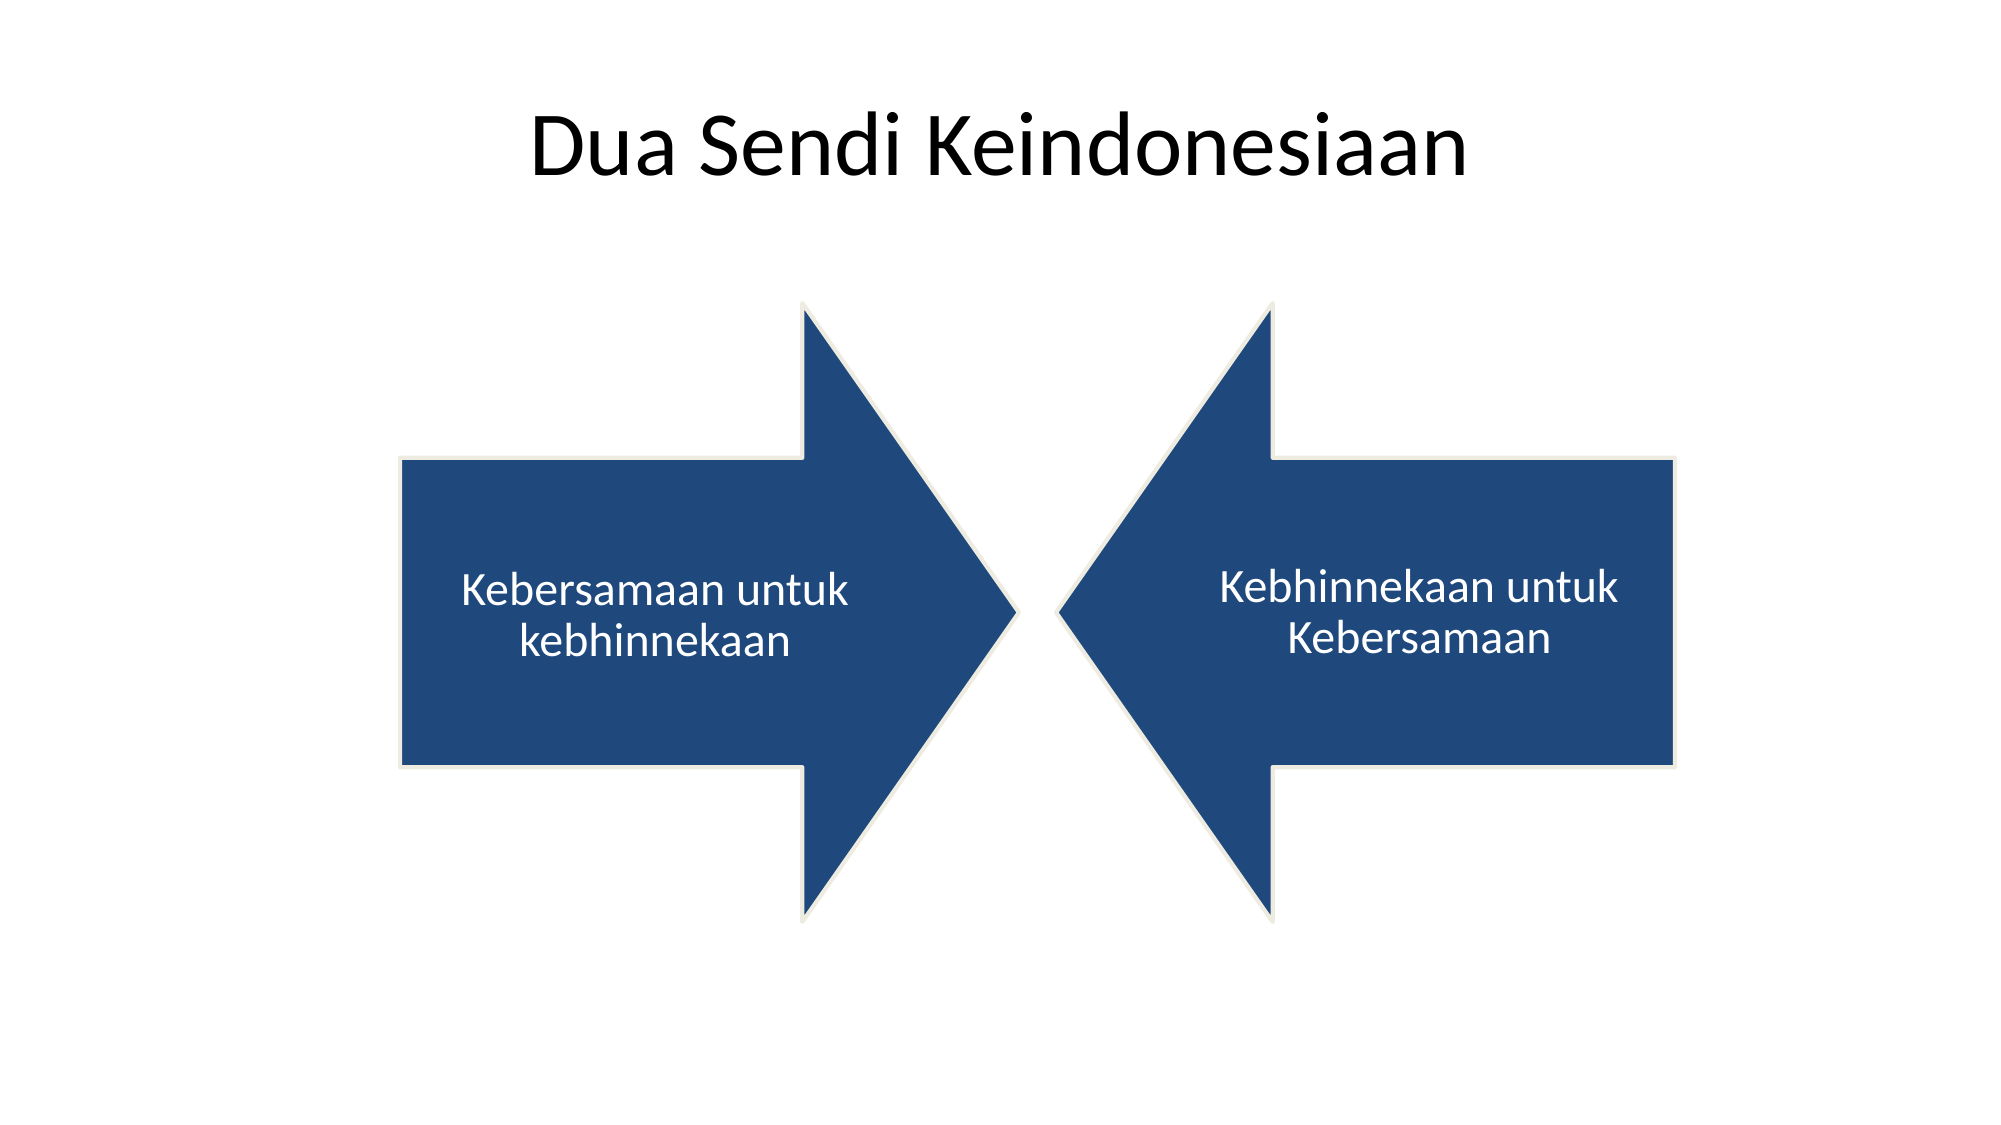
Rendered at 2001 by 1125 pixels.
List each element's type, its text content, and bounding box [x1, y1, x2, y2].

title Dua Sendi Keindonesiaan [99, 45, 1900, 233]
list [399, 237, 1676, 988]
